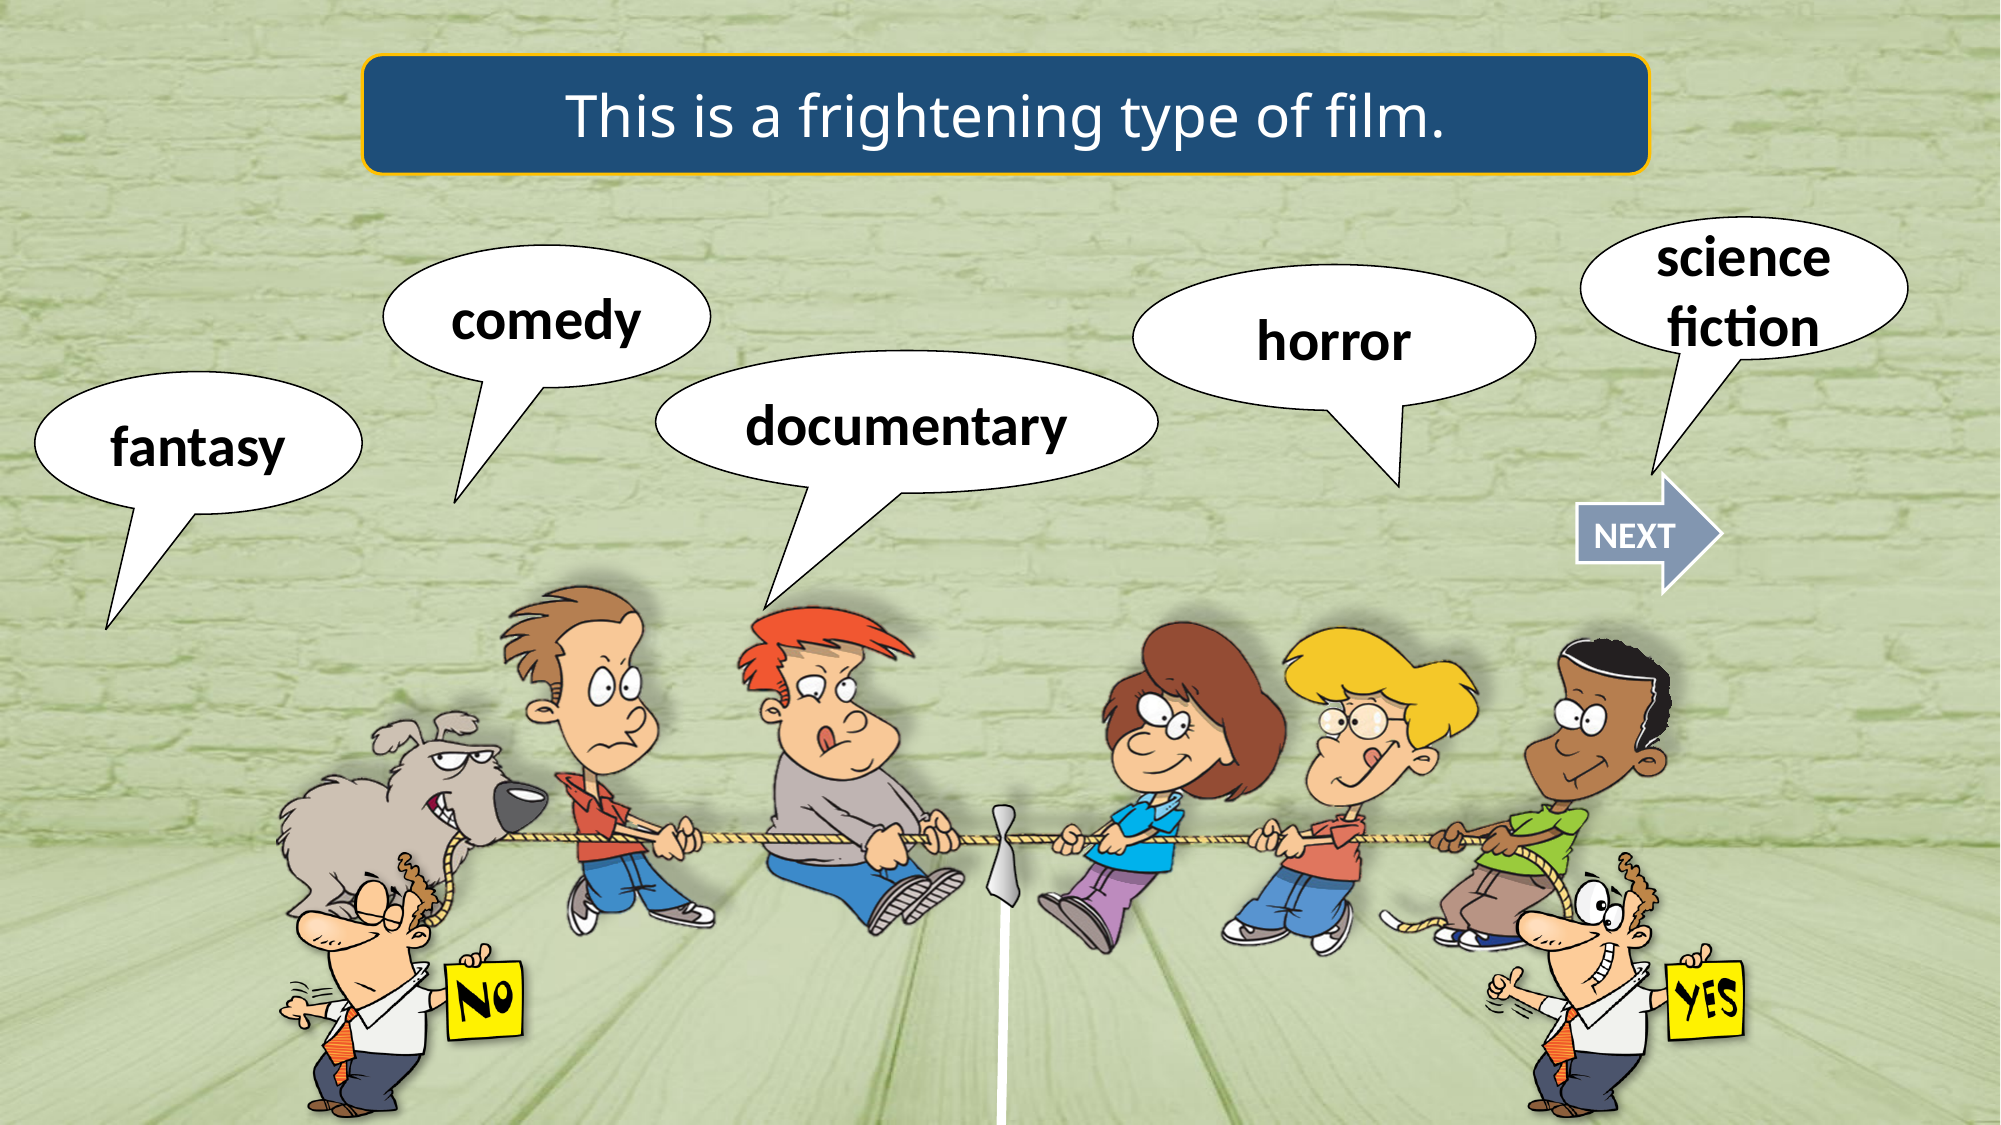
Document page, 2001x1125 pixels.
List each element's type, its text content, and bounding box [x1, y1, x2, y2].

text_box science fiction [1580, 216, 1908, 476]
text_box documentary [655, 350, 1159, 571]
text_box NEXT [1577, 474, 1723, 578]
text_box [1000, 974, 1007, 1125]
text_box fantasy [34, 371, 363, 630]
text_box comedy [383, 245, 711, 504]
picture [0, 0, 2001, 1125]
text_box horror [1132, 264, 1536, 487]
text_box This is a frightening type of film. [362, 54, 1650, 175]
